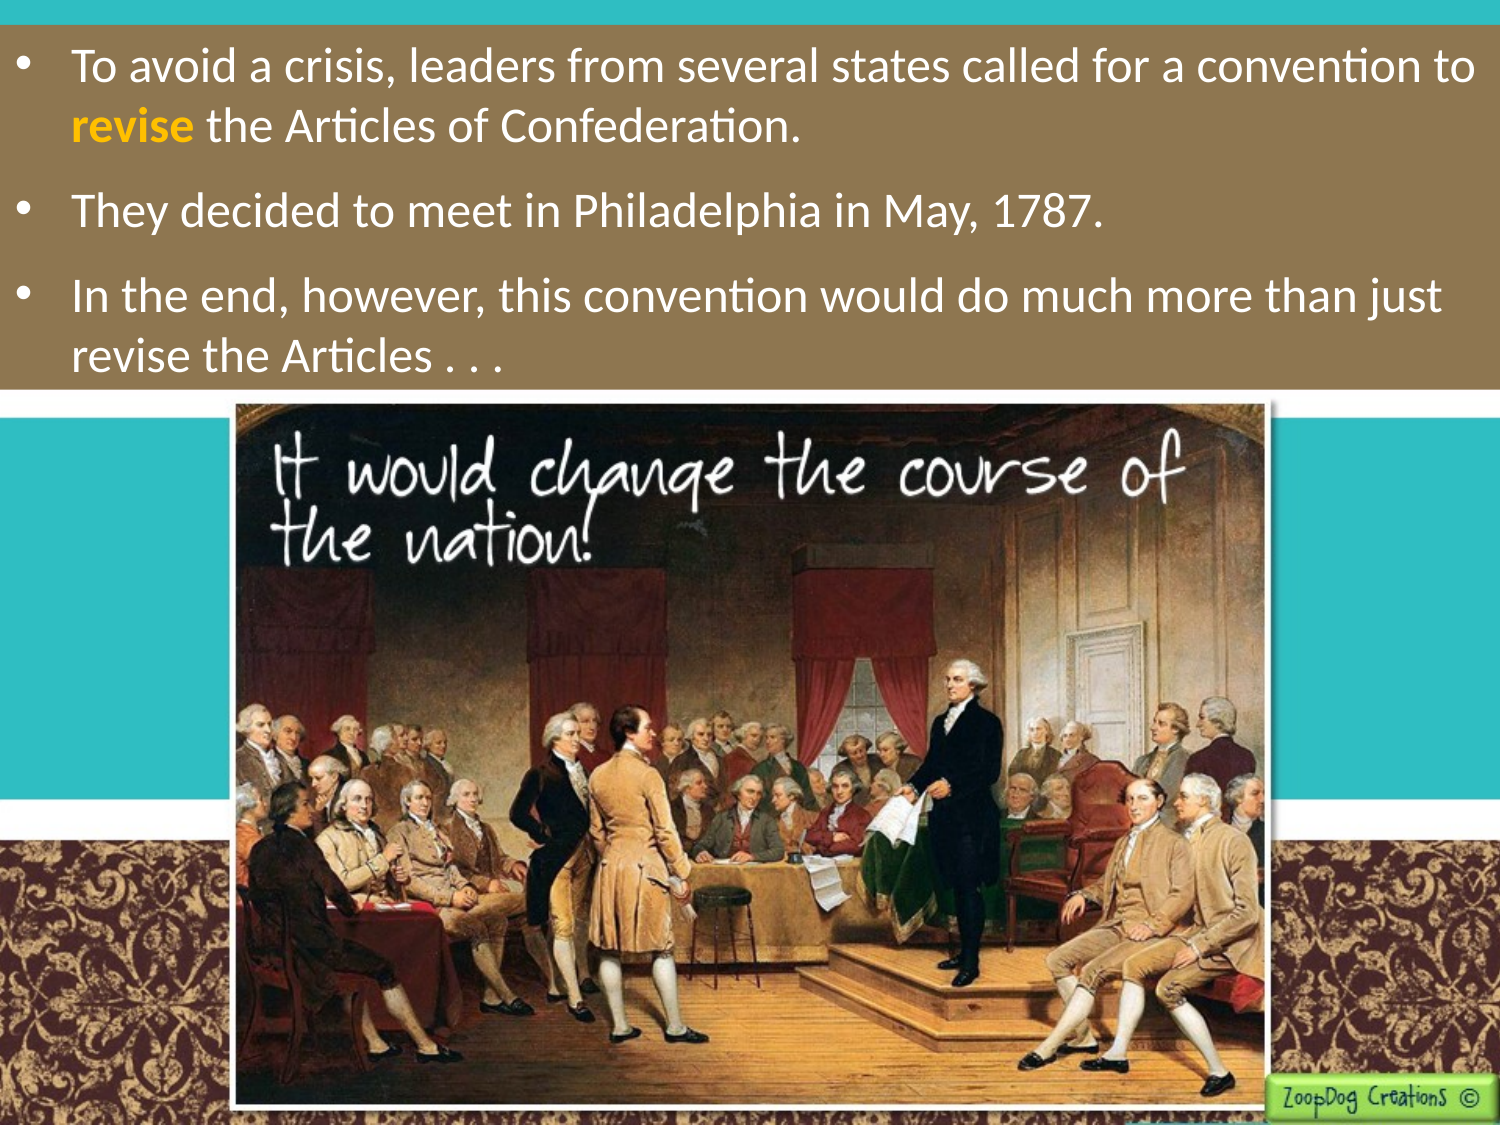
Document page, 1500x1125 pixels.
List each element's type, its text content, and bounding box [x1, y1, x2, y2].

picture [0, 390, 1500, 1125]
text_box To avoid a crisis, leaders from several states called for a convention to revise the Articles of Confederation. They decided to meet in Philadelphia in May, 1787. In the end, however, this convention would do much more than just revise the Articles . . . [0, 24, 1500, 390]
picture [0, 0, 1500, 24]
